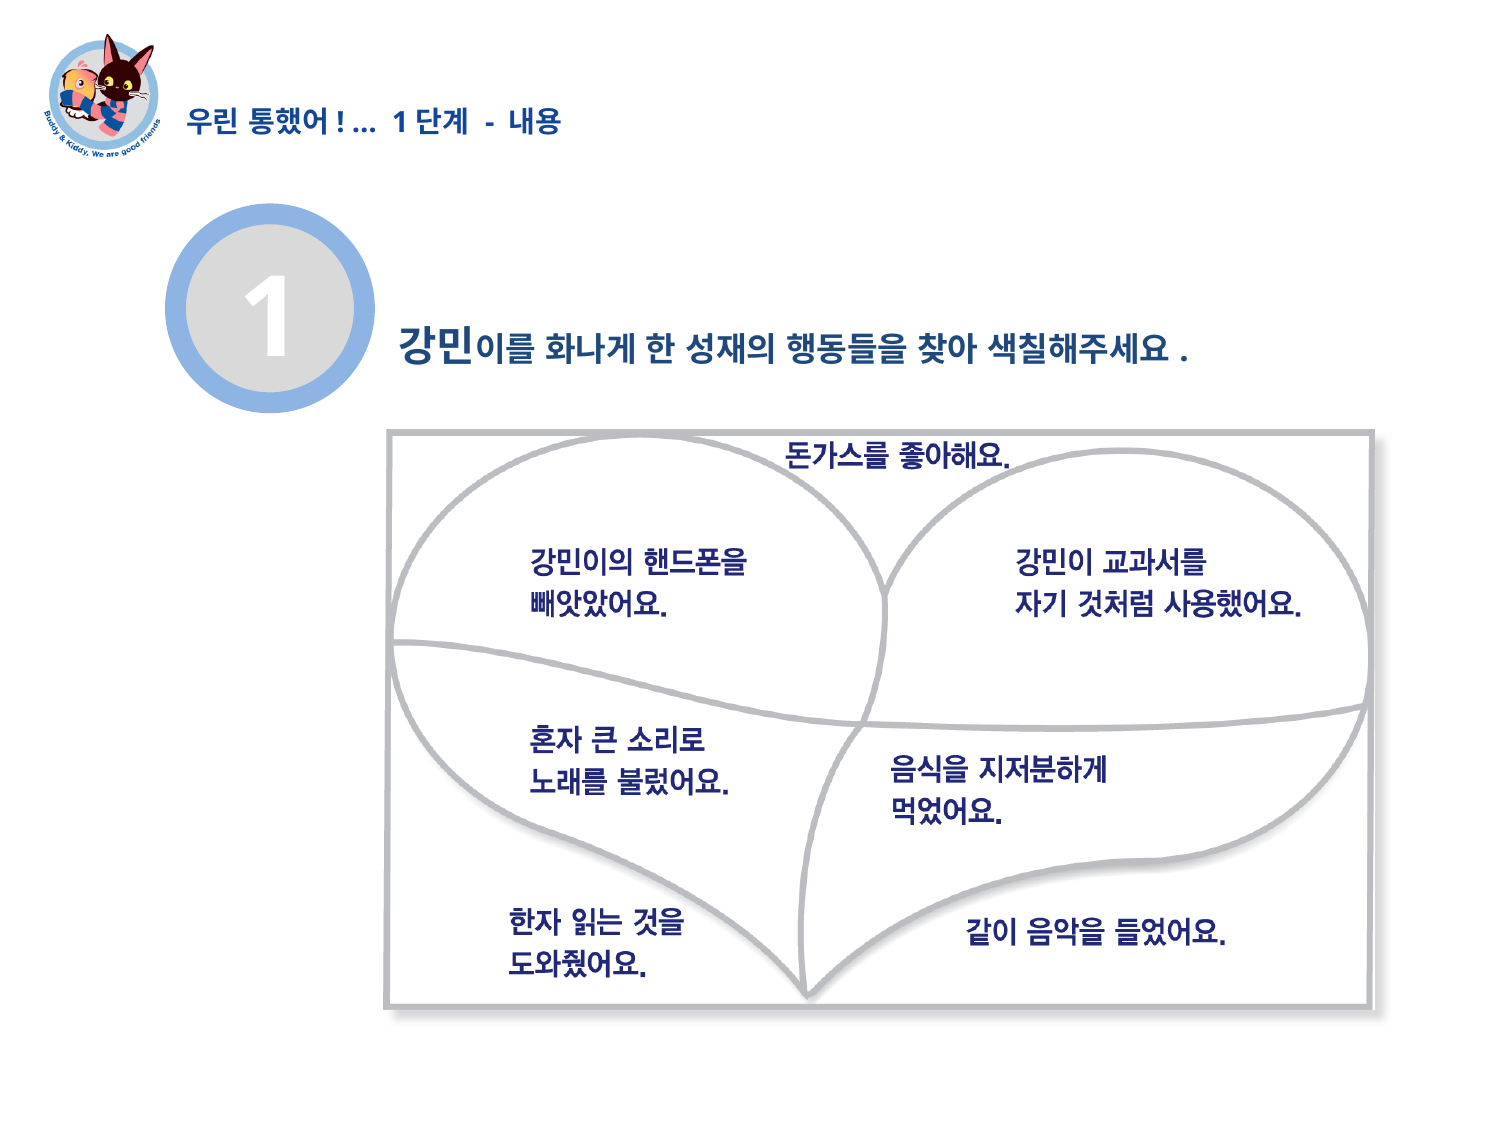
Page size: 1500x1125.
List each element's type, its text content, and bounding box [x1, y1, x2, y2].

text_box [175, 213, 365, 404]
text_box 강민이를 화나게 한 성재의 행동들을 찾아 색칠해주세요. [383, 287, 1348, 378]
picture [44, 34, 160, 157]
text_box 우린 통했어! … 1단계 - 내용 [171, 78, 904, 146]
picture [383, 429, 1375, 1010]
